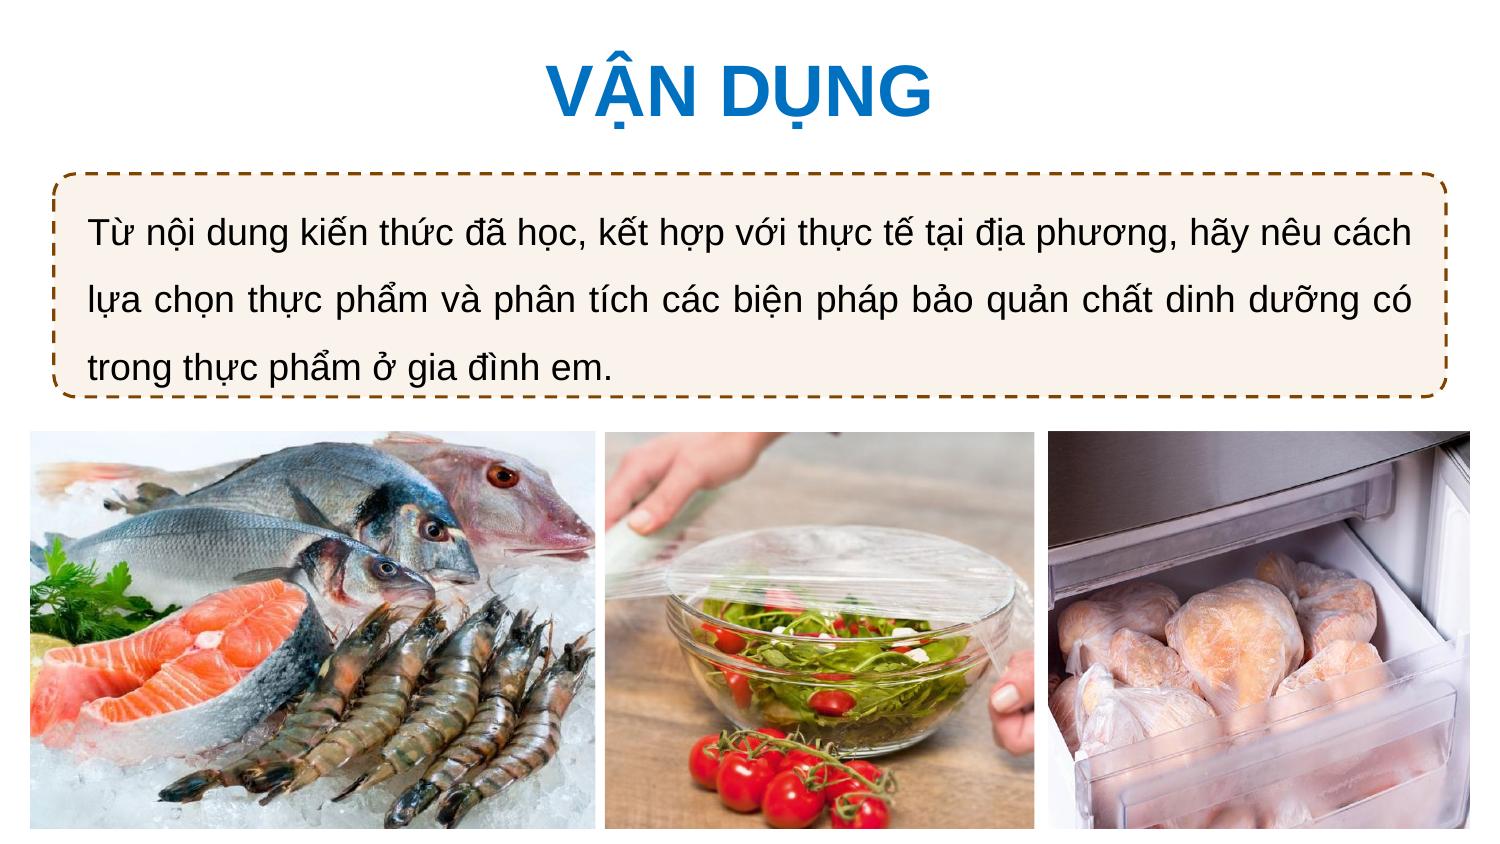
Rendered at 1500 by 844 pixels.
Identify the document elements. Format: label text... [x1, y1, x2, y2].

picture [1047, 431, 1471, 829]
picture [29, 431, 596, 829]
picture [604, 432, 1035, 829]
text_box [53, 173, 1447, 398]
text_box VẬN DỤNG [389, 35, 1111, 139]
